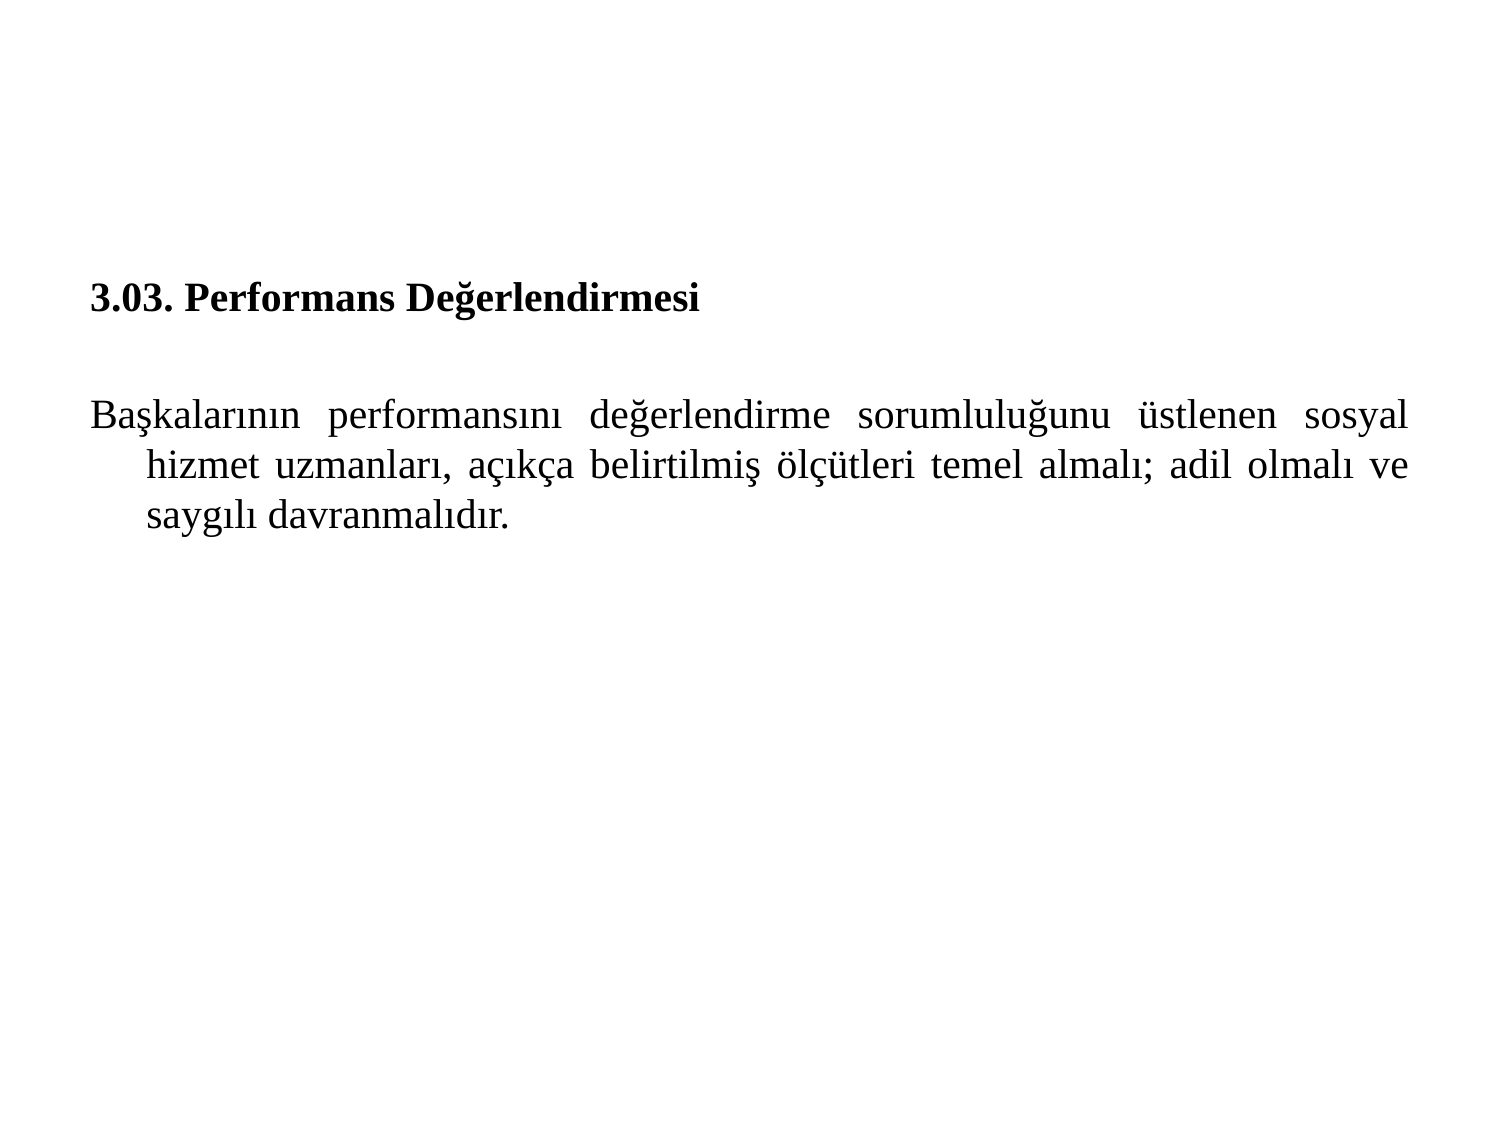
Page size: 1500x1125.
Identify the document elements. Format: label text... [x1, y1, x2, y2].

list 3.03. Performans Değerlendirmesi Başkalarının performansını değerlendirme sorumluluğunu üstlenen sosyal hizmet uzmanları, açıkça belirtilmiş ölçütleri temel almalı; adil olmalı ve saygılı davranmalıdır. [75, 262, 1425, 1005]
